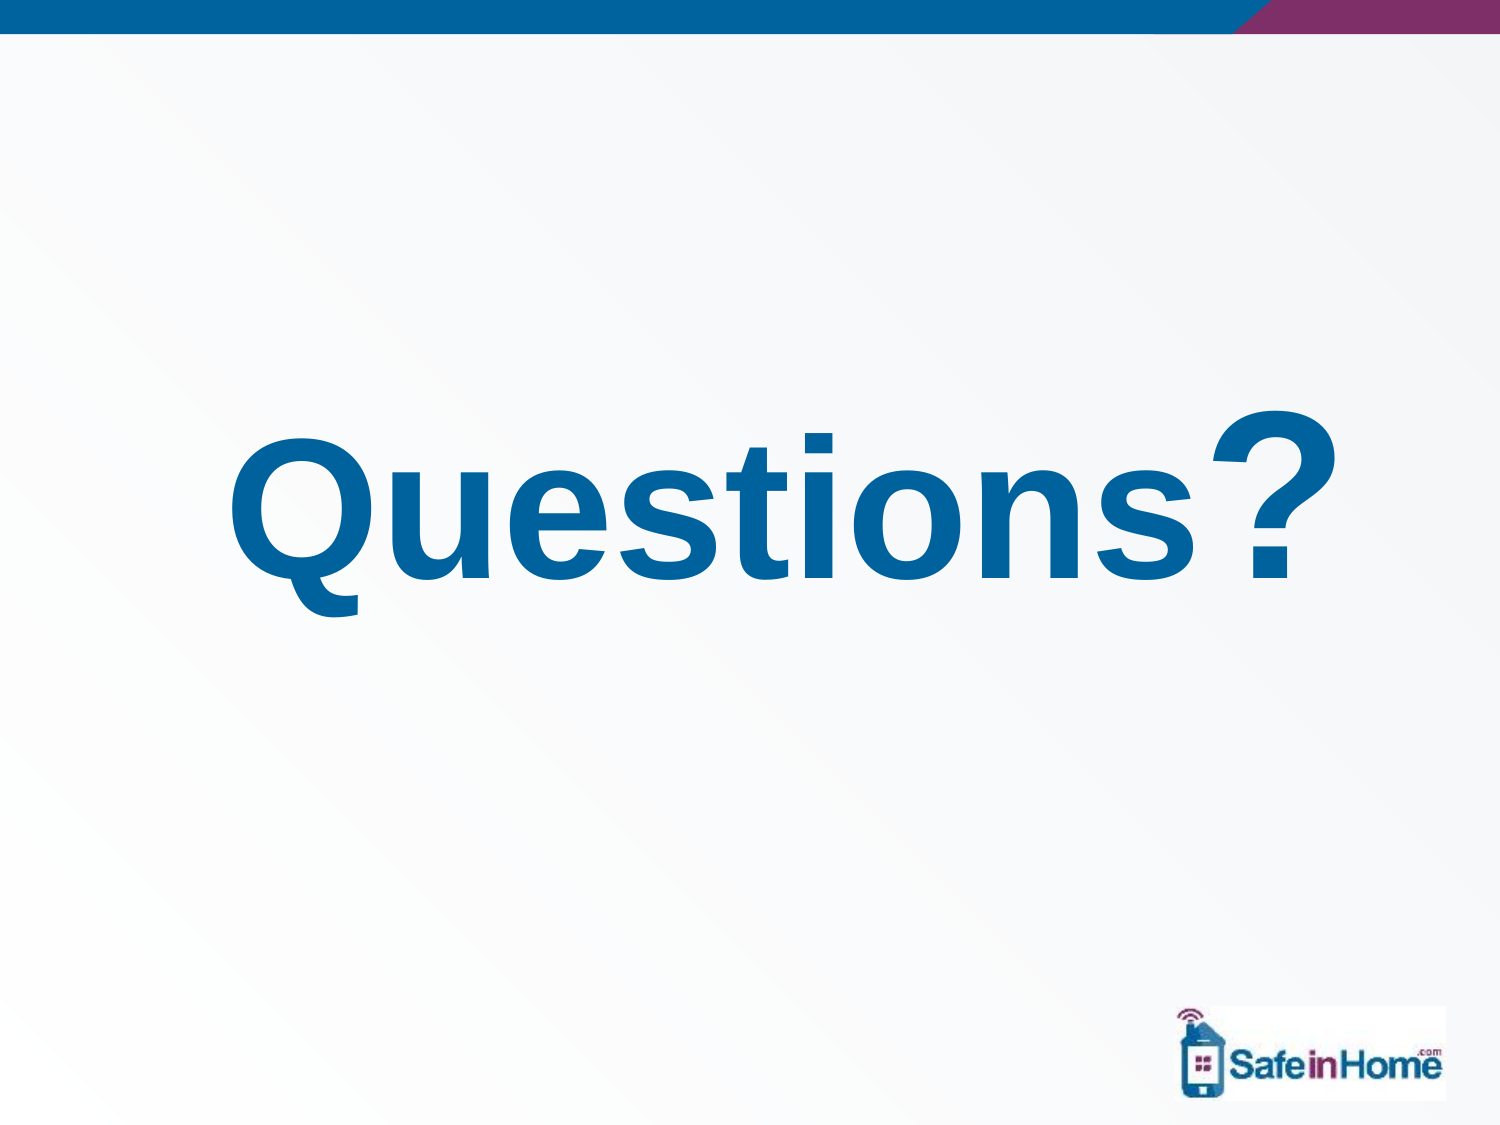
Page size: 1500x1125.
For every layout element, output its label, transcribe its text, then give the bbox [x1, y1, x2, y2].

title Questions? [73, 329, 1500, 674]
picture [1174, 1006, 1446, 1101]
